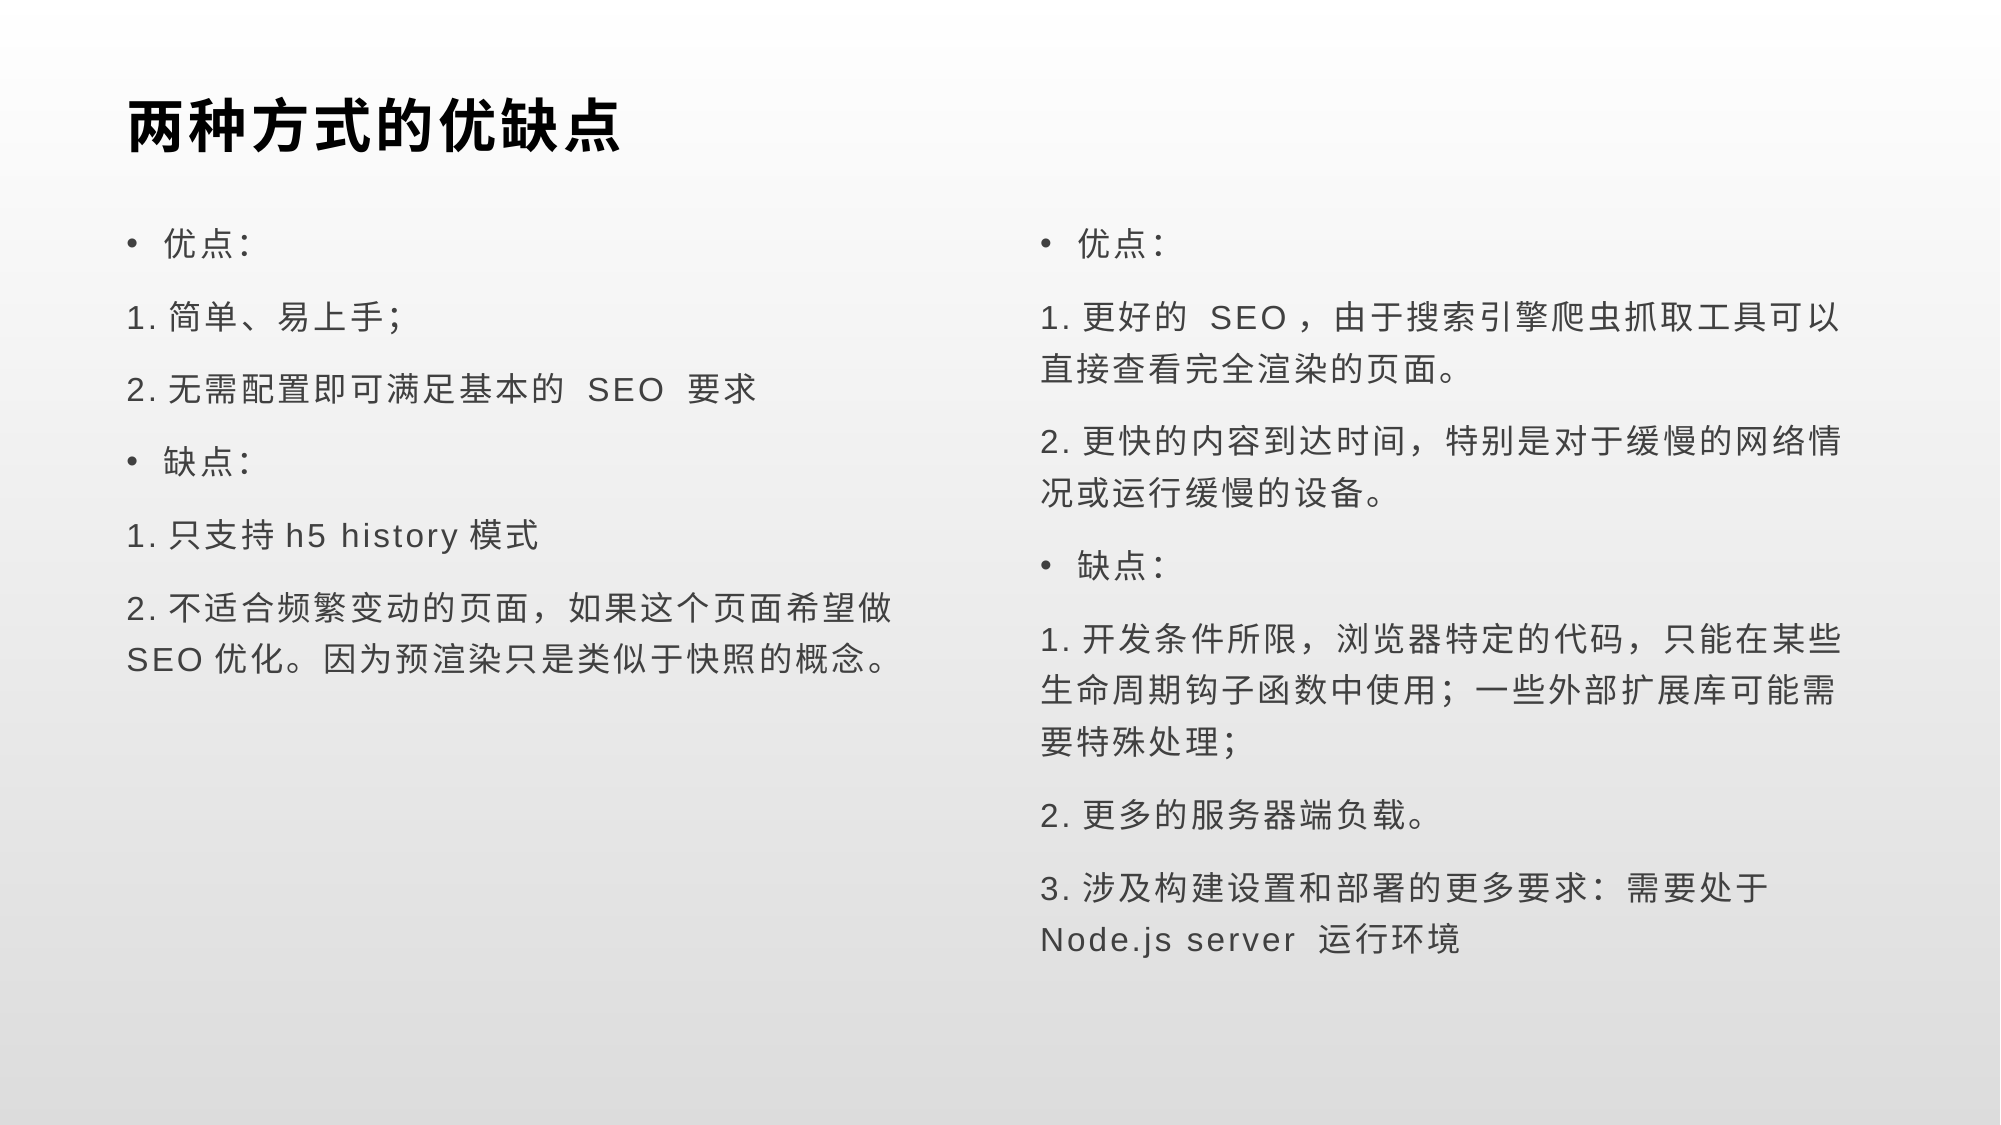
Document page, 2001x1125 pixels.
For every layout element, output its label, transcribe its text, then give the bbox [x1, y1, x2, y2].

list 优点： 1.简单、易上手； 2.无需配置即可满足基本的 SEO 要求 缺点： 1.只支持h5 history模式 2.不适合频繁变动的页面，如果这个页面希望做SEO优化。因为预渲染只是类似于快照的概念。 [109, 211, 980, 932]
list 优点： 1.更好的 SEO，由于搜索引擎爬虫抓取工具可以直接查看完全渲染的页面。 2.更快的内容到达时间，特别是对于缓慢的网络情况或运行缓慢的设备。 缺点： 1.开发条件所限，浏览器特定的代码，只能在某些生命周期钩子函数中使用；一些外部扩展库可能需要特殊处理； 2.更多的服务器端负载。 3.涉及构建设置和部署的更多要求：需要处于 Node.js server 运行环境 [1023, 211, 1891, 1007]
title 两种方式的优缺点 [109, 70, 1891, 178]
